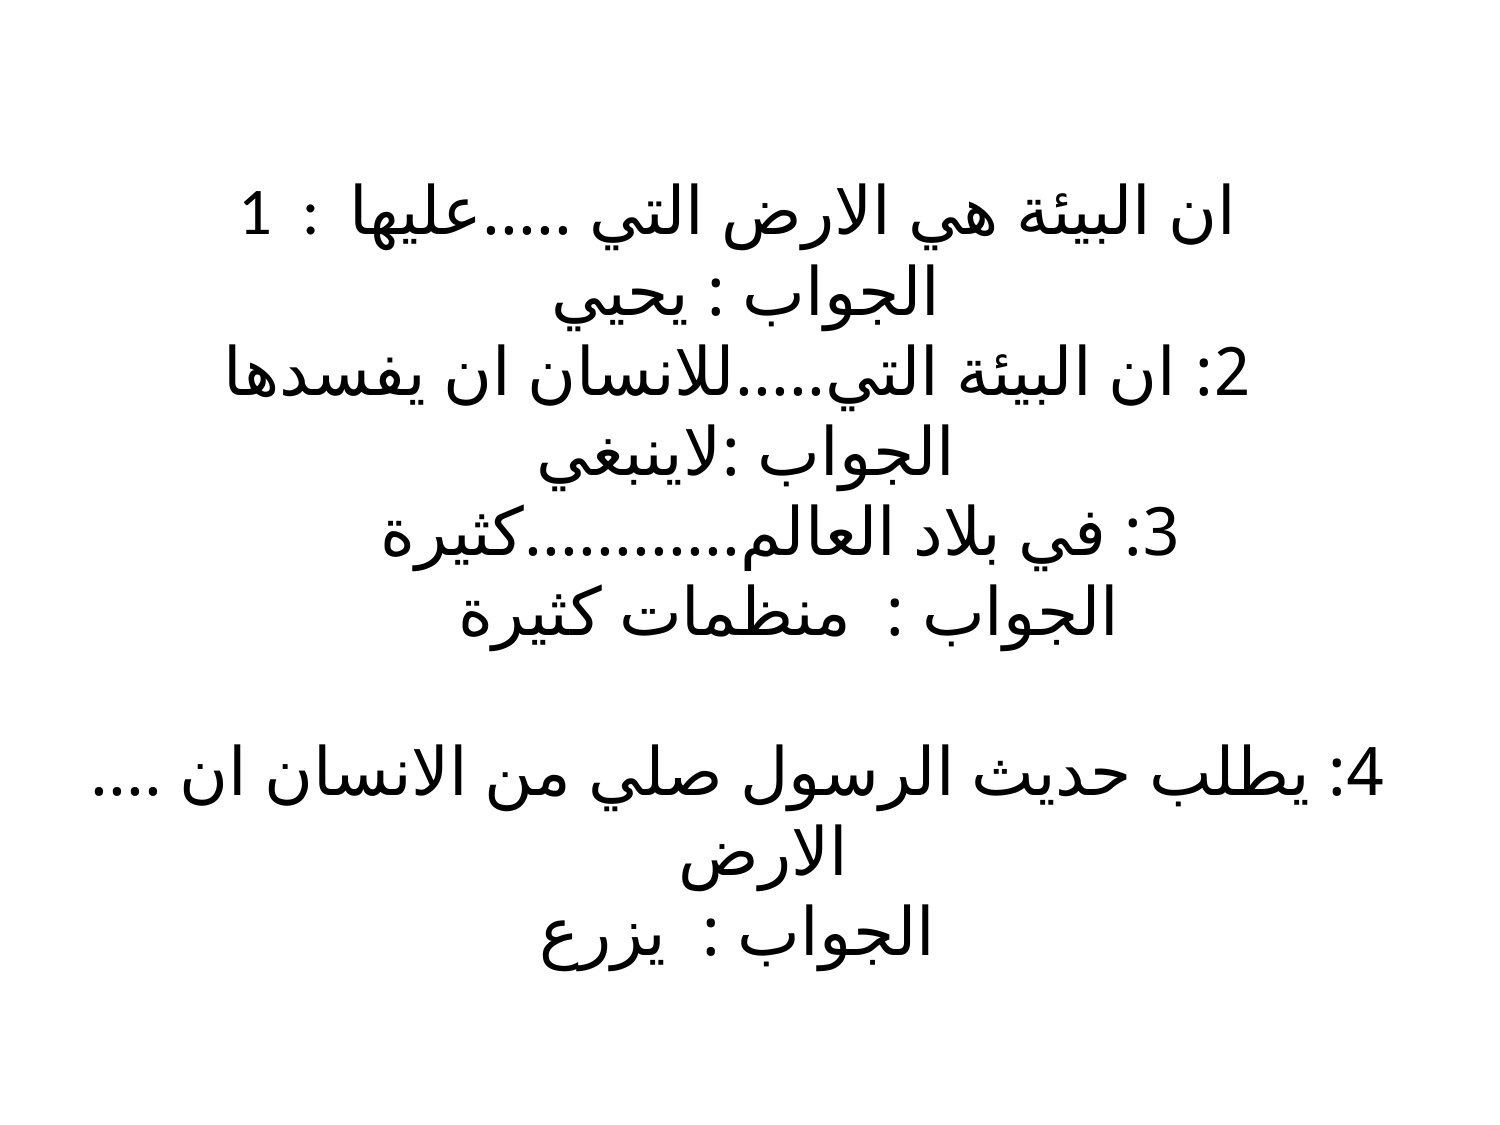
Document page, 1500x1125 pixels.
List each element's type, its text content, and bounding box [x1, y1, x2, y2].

title 1 : ان البيئة هي الارض التي .....عليها الجواب : يحيي 2: ان البيئة التي.....للانسان ان يفسدها الجواب :لاينبغي 3: في بلاد العالم............كثيرة الجواب : منظمات كثيرة 4: يطلب حديث الرسول صلي من الانسان ان .... الارض الجواب : يزرع [62, 50, 1413, 1088]
